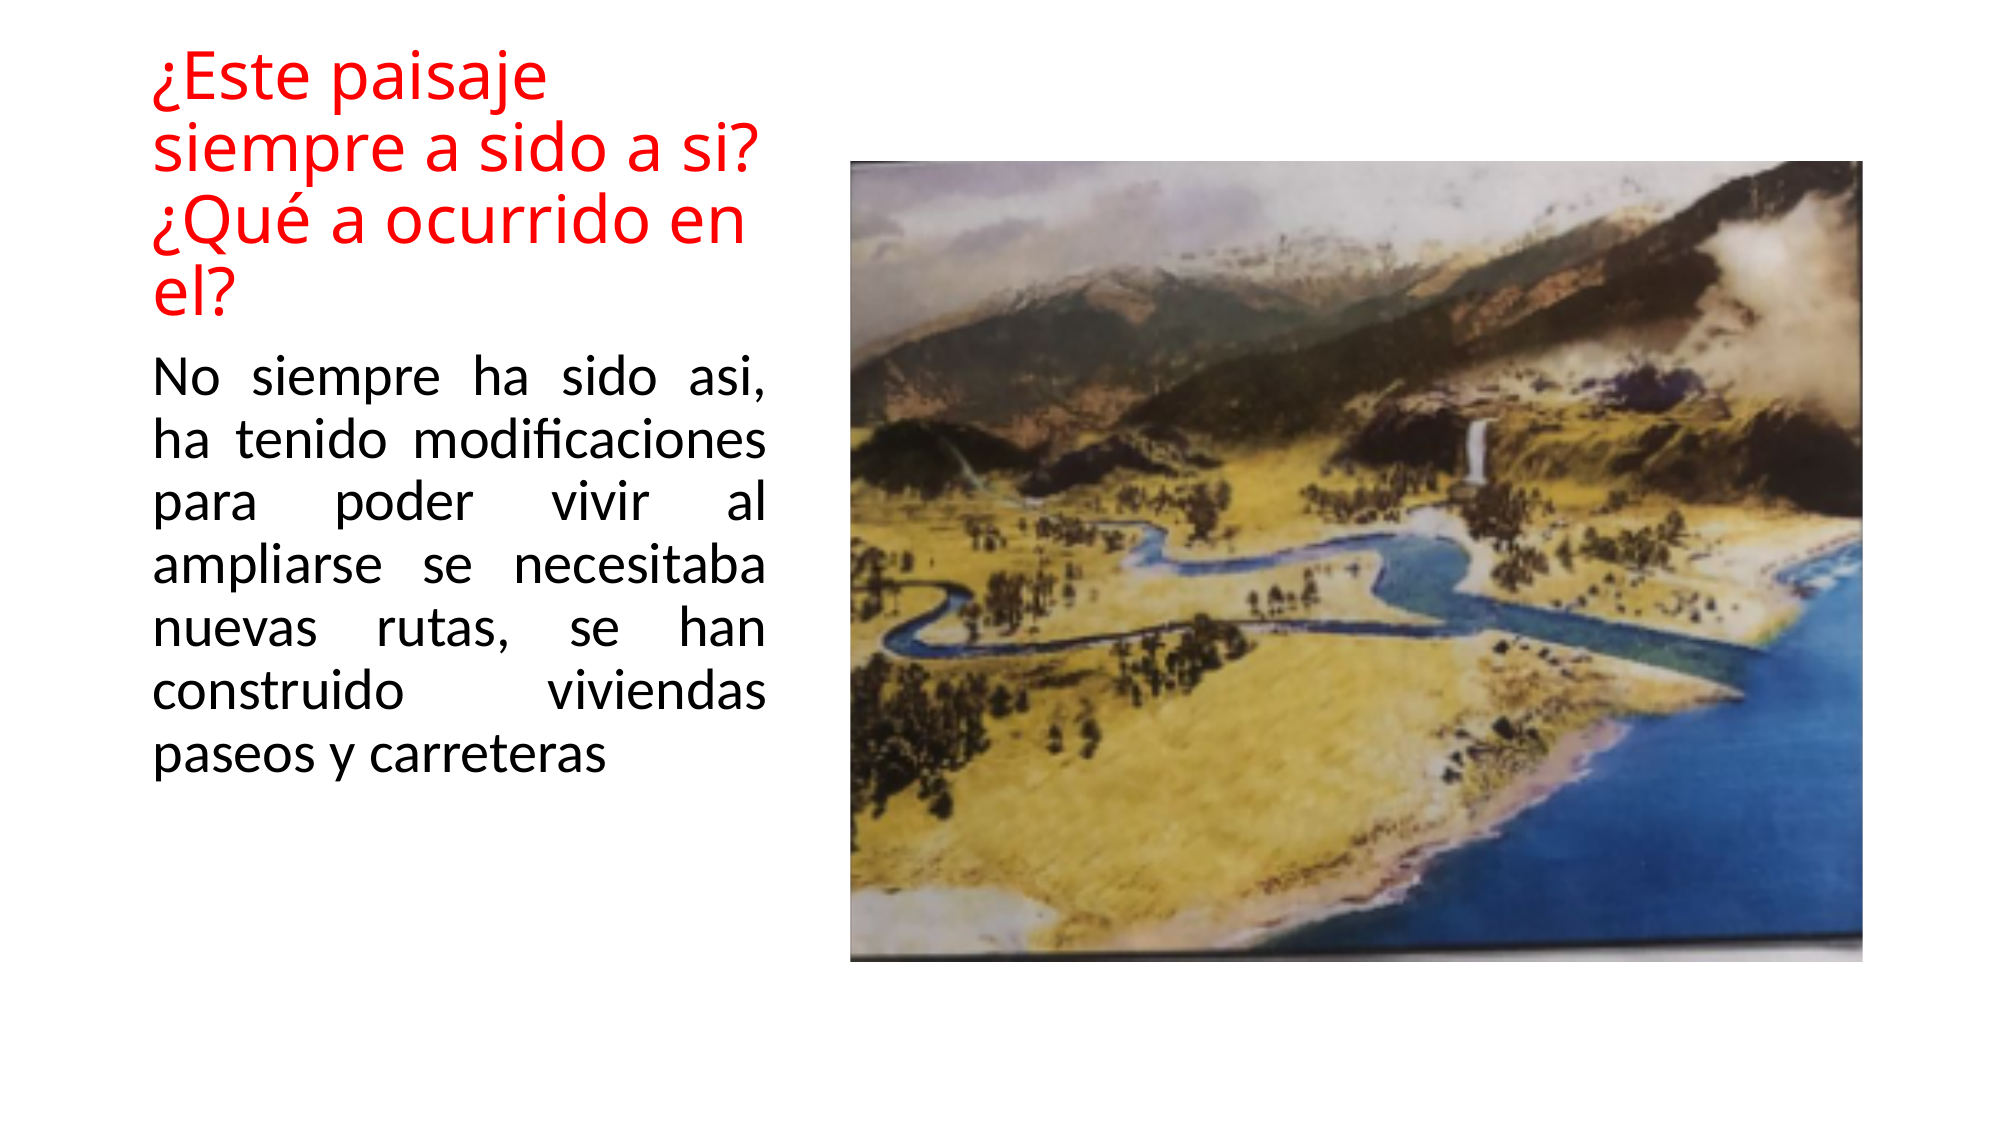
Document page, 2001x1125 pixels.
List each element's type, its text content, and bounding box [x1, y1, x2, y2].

title ¿Este paisaje siempre a sido a si? ¿Qué a ocurrido en el? [137, 75, 783, 337]
list No siempre ha sido asi, ha tenido modificaciones para poder vivir al ampliarse se necesitaba nuevas rutas, se han construido viviendas paseos y carreteras [137, 337, 783, 963]
picture [850, 161, 1863, 962]
